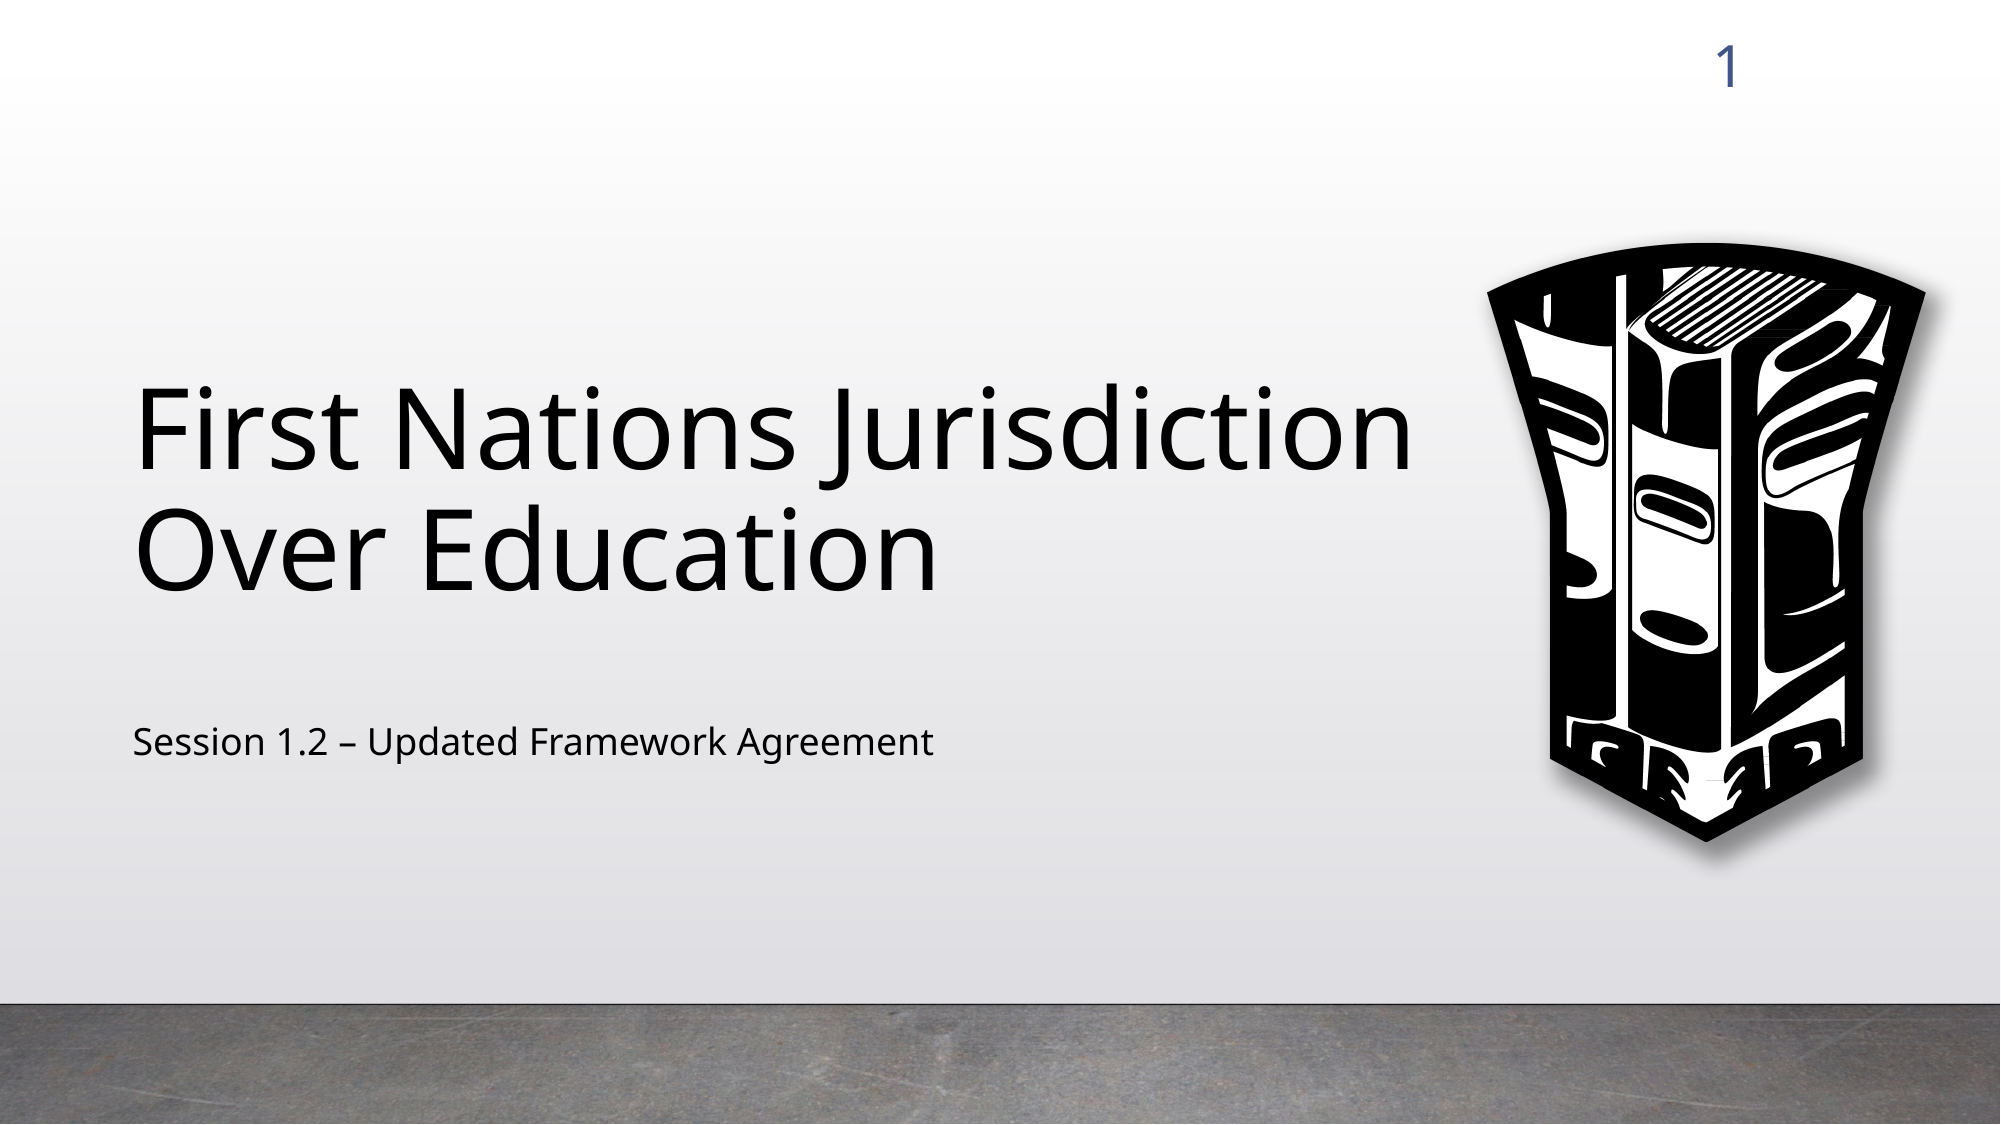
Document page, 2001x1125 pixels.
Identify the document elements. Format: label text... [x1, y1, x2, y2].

picture [1458, 217, 1954, 869]
picture [0, 1004, 2000, 1124]
title First Nations Jurisdiction Over Education [117, 221, 1450, 615]
subtitle Session 1.2 – Updated Framework Agreement [117, 693, 1447, 870]
slide_number 1 [1628, 22, 1762, 105]
